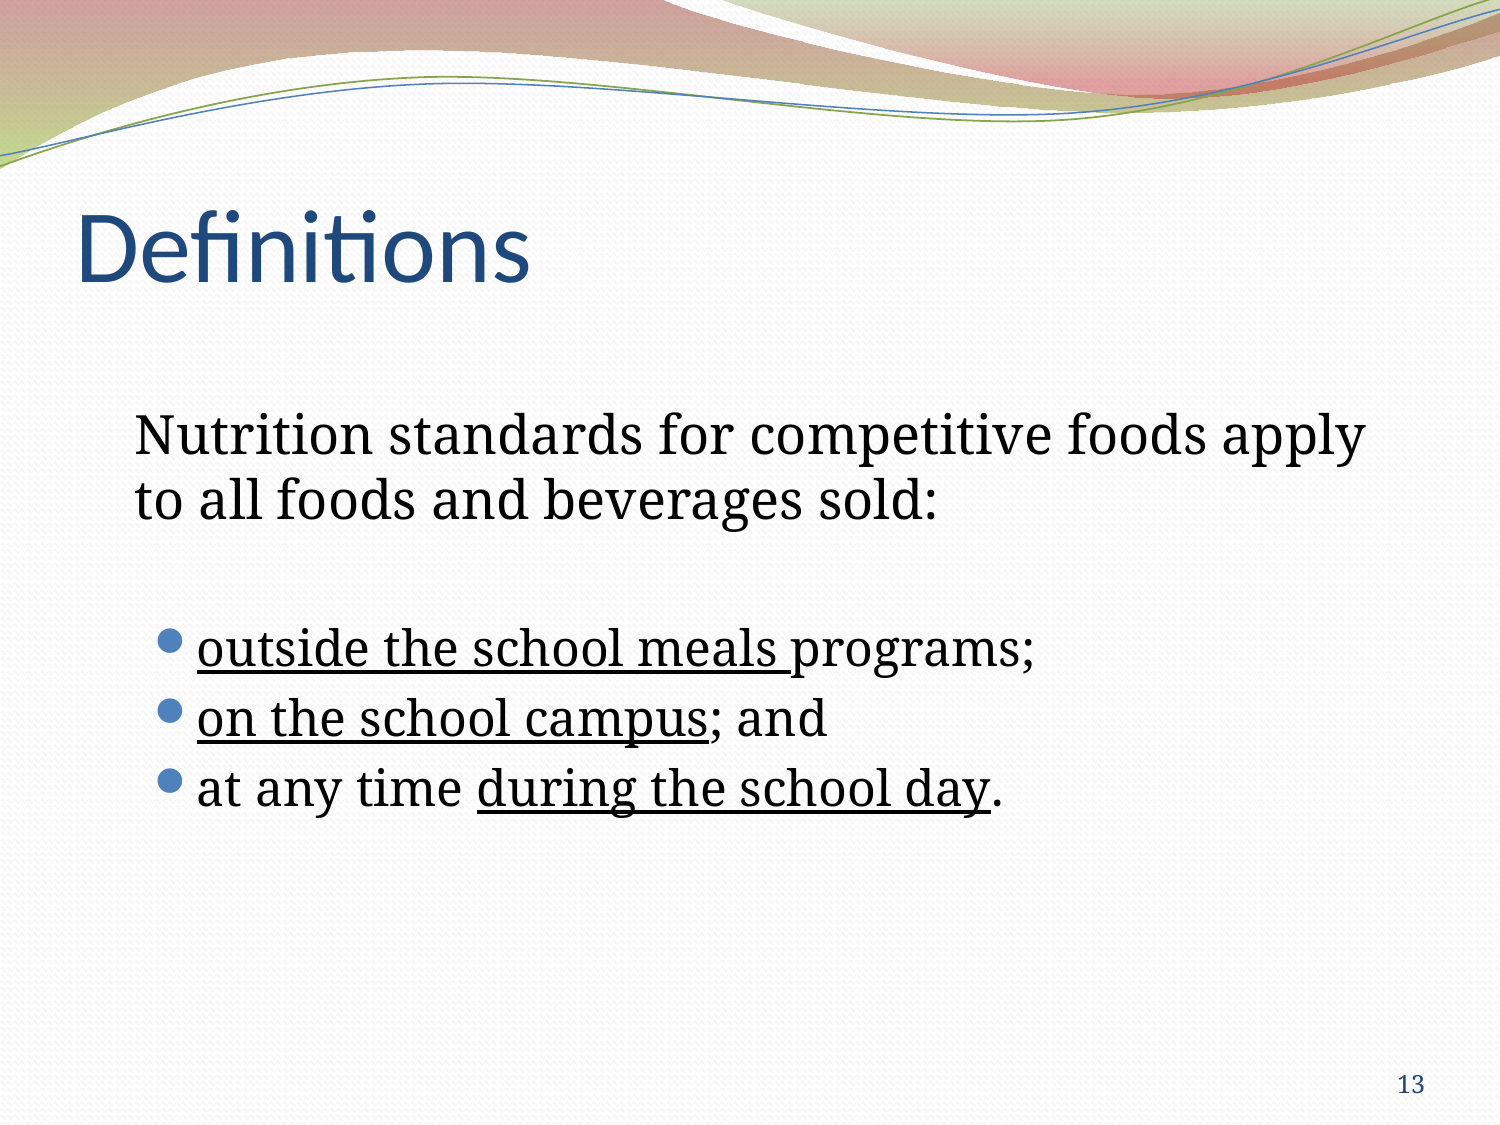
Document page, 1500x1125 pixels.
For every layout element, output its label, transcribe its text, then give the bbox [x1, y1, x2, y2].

list Nutrition standards for competitive foods apply to all foods and beverages sold: outside the school meals programs; on the school campus; and at any time during the school day. [75, 317, 1425, 1038]
title Definitions [75, 115, 1425, 303]
slide_number 13 [1299, 1042, 1425, 1103]
